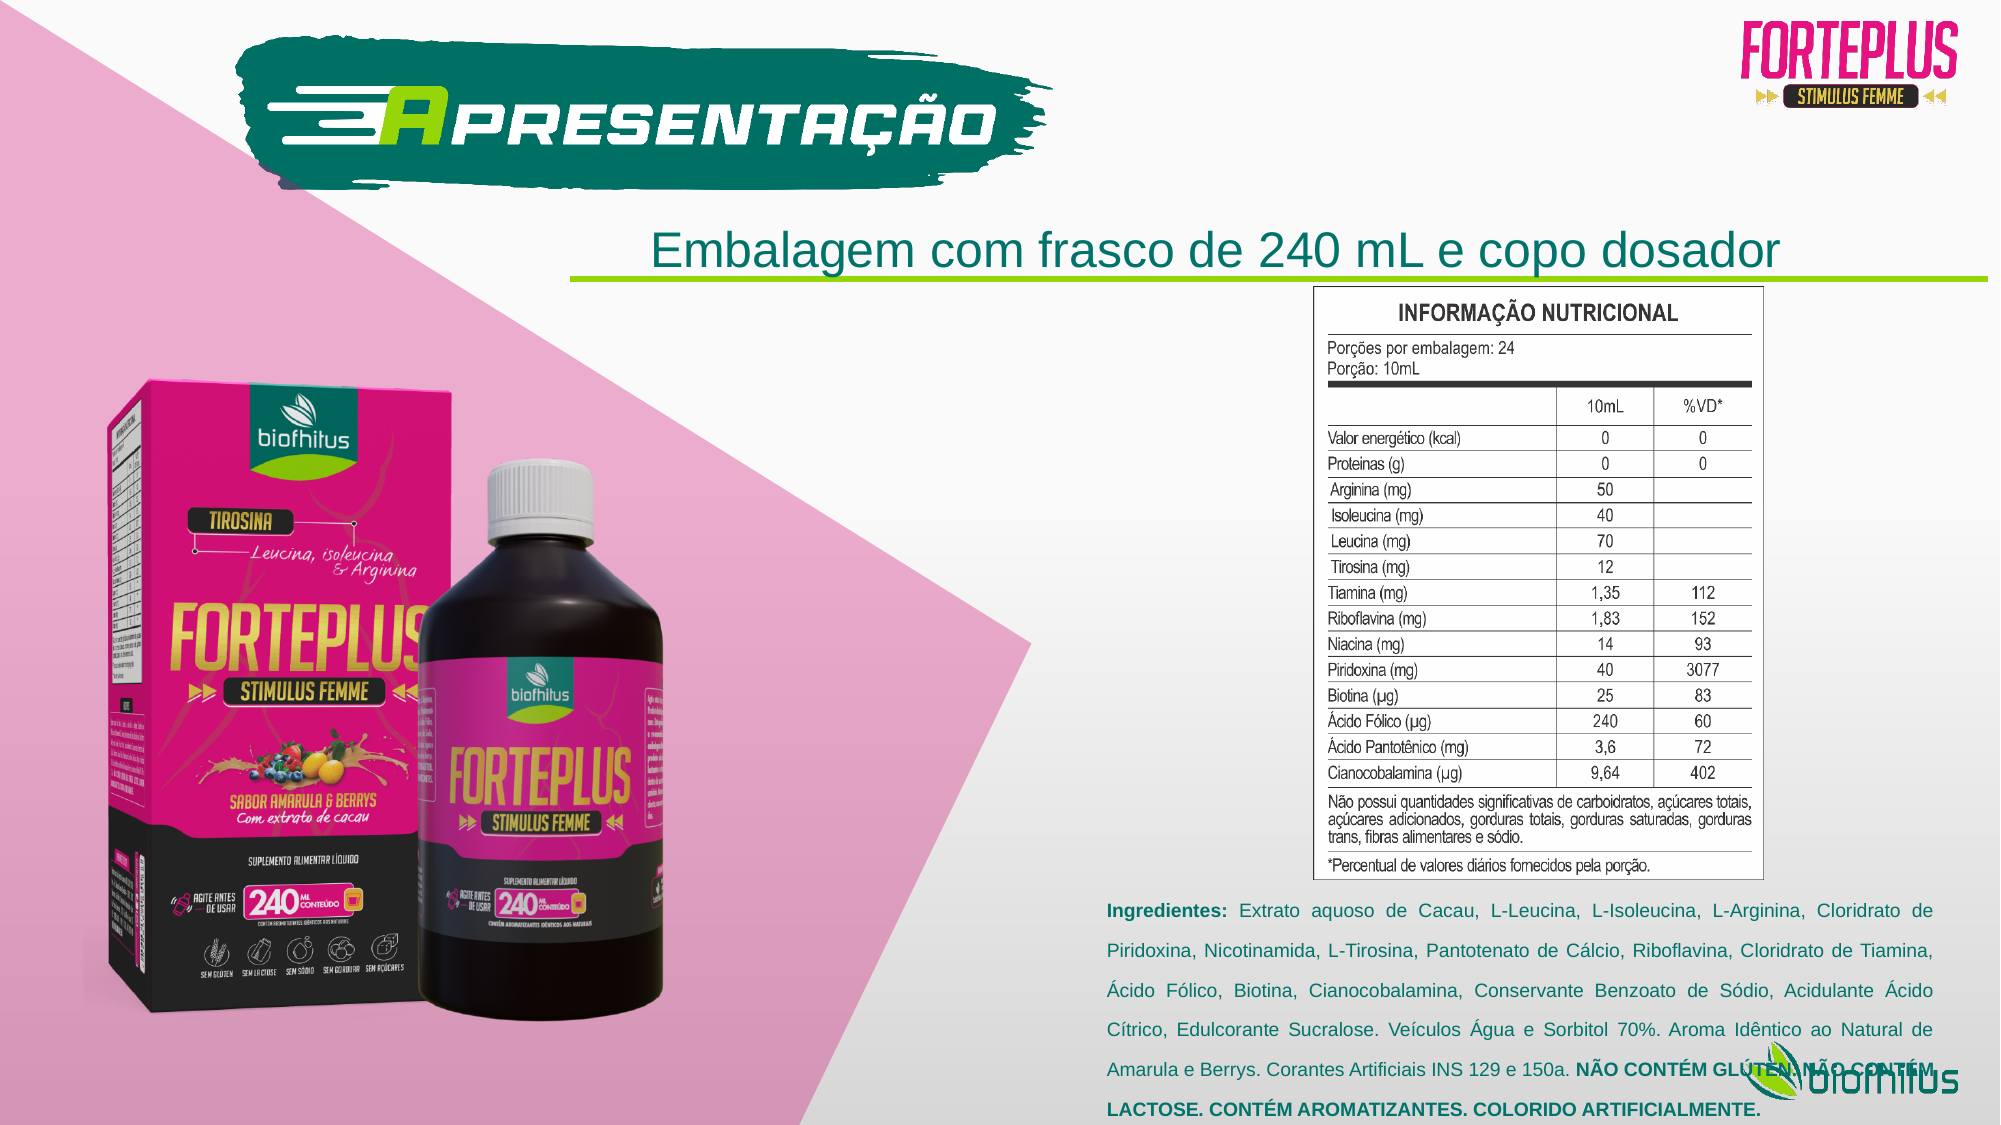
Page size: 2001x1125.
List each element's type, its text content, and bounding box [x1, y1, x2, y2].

picture [1741, 21, 1958, 110]
text_box Ingredientes: Extrato aquoso de Cacau, L-Leucina, L-Isoleucina, L-Arginina, Cloridrato de Piridoxina, Nicotinamida, L-Tirosina, Pantotenato de Cálcio, Riboflavina, Cloridrato de Tiamina, Ácido Fólico, Biotina, Cianocobalamina, Conservante Benzoato de Sódio, Acidulante Ácido Cítrico, Edulcorante Sucralose. Veículos Água e Sorbitol 70%. Aroma Idêntico ao Natural de Amarula e Berrys. Corantes Artificiais INS 129 e 150a. NÃO CONTÉM GLÚTEN. NÃO CONTÉM LACTOSE. CONTÉM AROMATIZANTES. COLORIDO ARTIFICIALMENTE. [1092, 886, 1949, 1125]
picture [235, 35, 1053, 190]
text_box Embalagem com frasco de 240 mL e copo dosador [635, 280, 1915, 285]
picture [1313, 286, 1764, 880]
picture [1949, 1040, 1958, 1100]
text_box Embalagem com frasco de 240 mL e copo dosador [635, 201, 1915, 278]
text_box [83, 363, 683, 1032]
text_box [0, 0, 1032, 1125]
